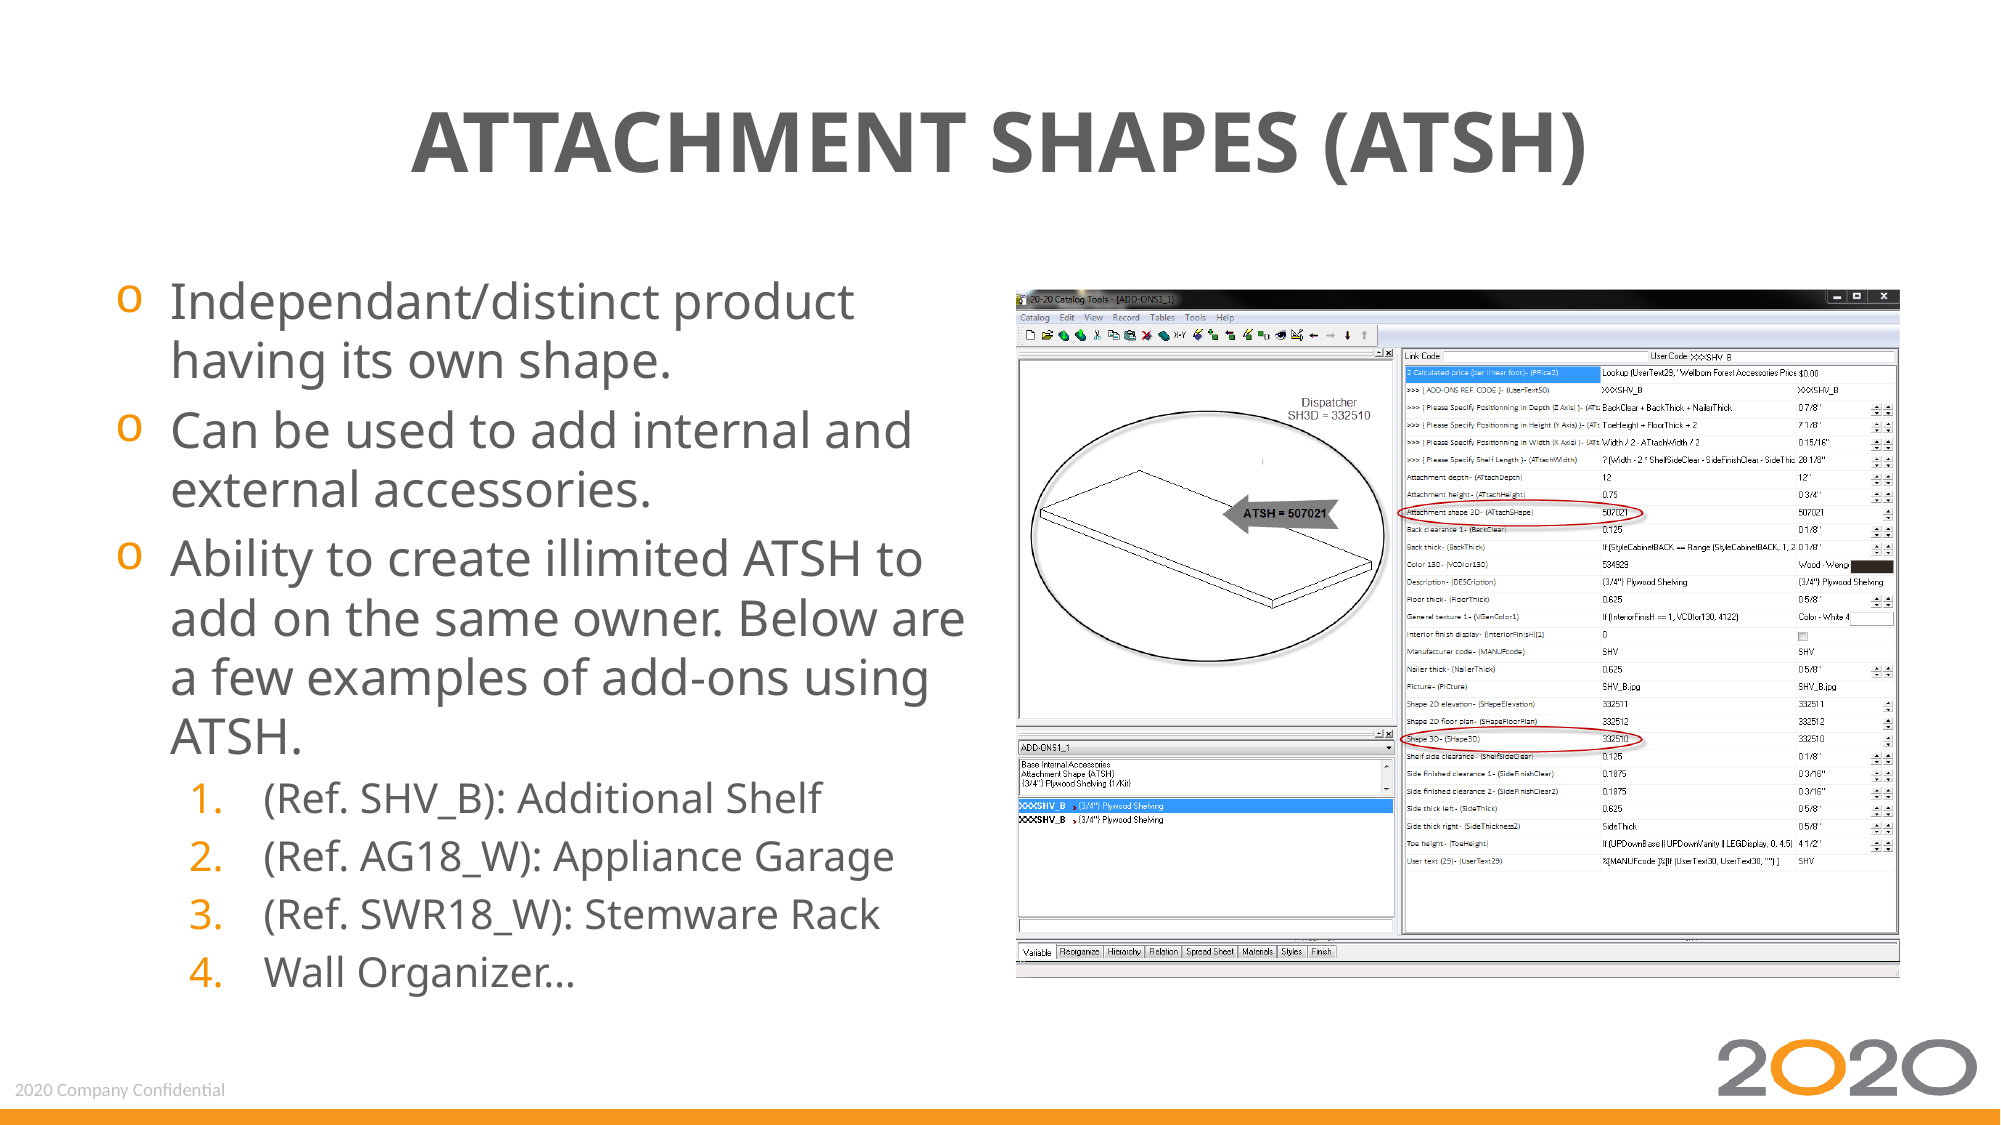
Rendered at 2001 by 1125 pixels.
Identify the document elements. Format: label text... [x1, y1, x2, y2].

title Attachment Shapes (atsh) [99, 45, 1900, 233]
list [1016, 289, 1901, 978]
list Independant/distinct product having its own shape. Can be used to add internal and external accessories. Ability to create illimited ATSH to add on the same owner. Below are a few examples of add-ons using ATSH. (Ref. SHV_B): Additional Shelf (Ref. AG18_W): Appliance Garage (Ref. SWR18_W): Stemware Rack Wall Organizer… [99, 262, 984, 1005]
picture [0, 0, 2001, 1125]
